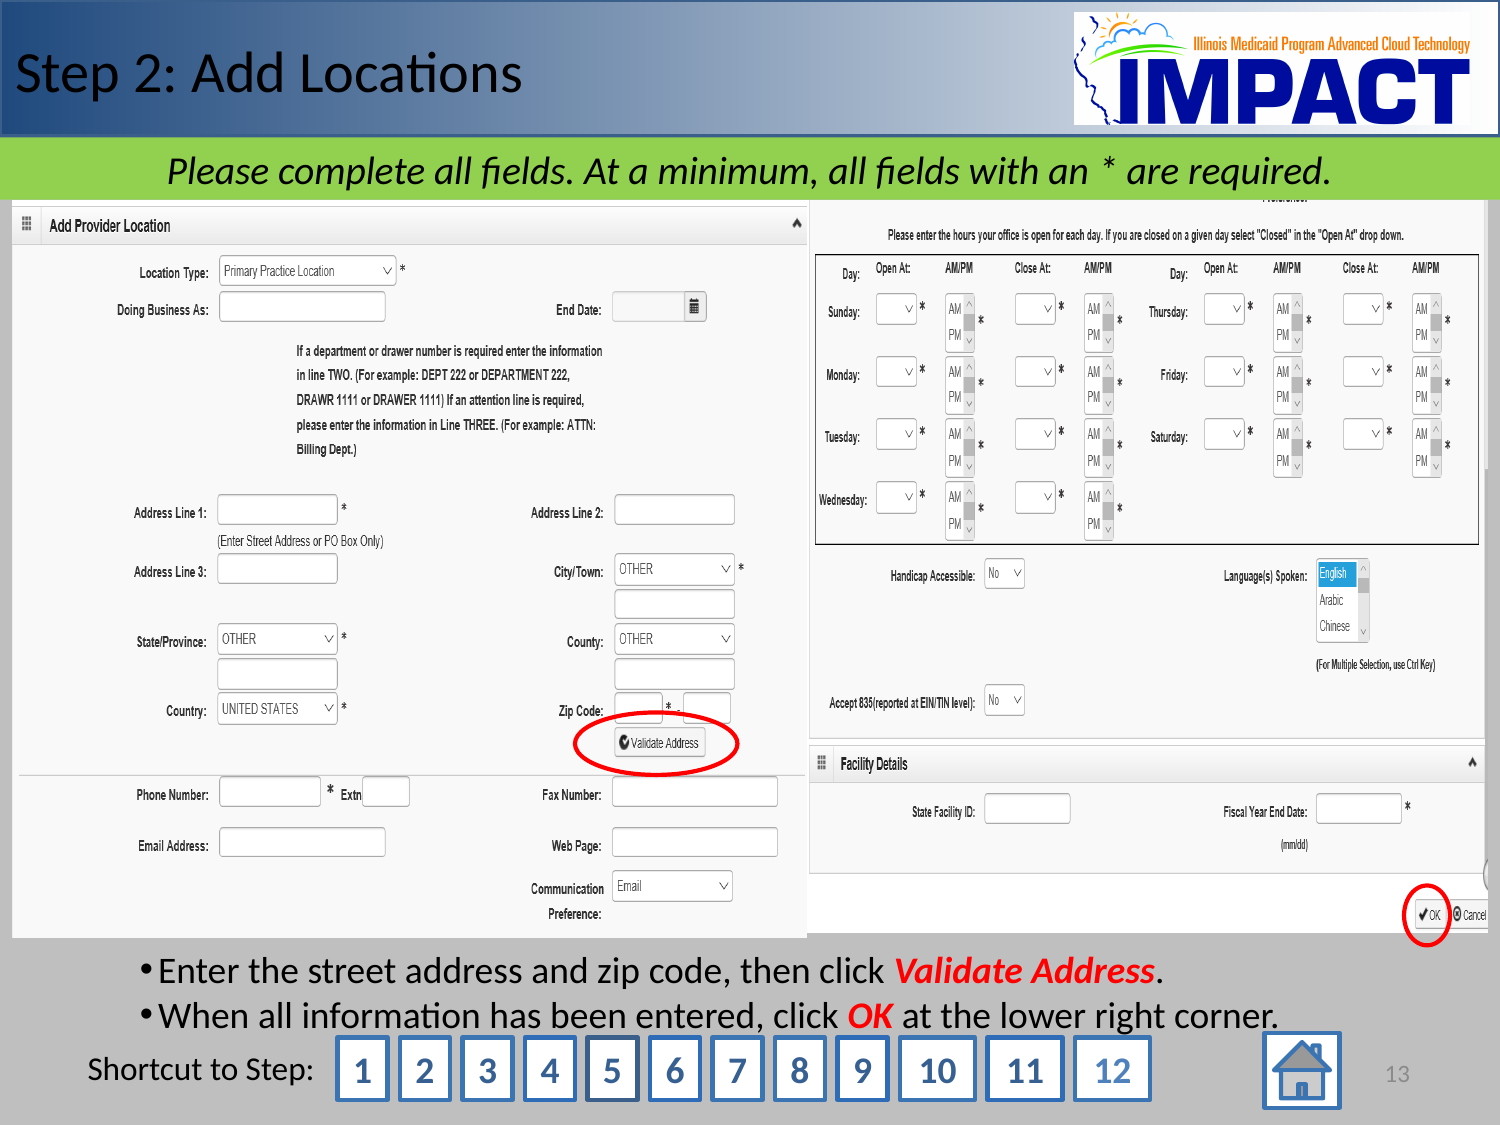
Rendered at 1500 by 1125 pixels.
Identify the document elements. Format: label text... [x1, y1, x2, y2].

text_box 3 [460, 1035, 515, 1102]
text_box 6 [1284, 1072, 1321, 1096]
text_box 7 [710, 1035, 765, 1102]
text_box [1411, 941, 1443, 948]
text_box Enter the street address and zip code, then click Validate Address. When all information has been entered, click OK at the lower right corner. [125, 941, 1350, 1043]
text_box 10 [898, 1035, 977, 1102]
text_box 8 [773, 1035, 827, 1102]
text_box 11 [985, 1035, 1065, 1102]
text_box 6 [648, 1035, 702, 1102]
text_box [0, 0, 1500, 137]
slide_number 13 [1074, 1042, 1262, 1103]
text_box 4 [523, 1035, 577, 1102]
picture [12, 200, 1488, 938]
text_box Shortcut to Step: [72, 1039, 331, 1095]
text_box Please complete all fields. At a minimum, all fields with an * are required. [0, 145, 1500, 200]
slide_number 13 [1342, 1042, 1425, 1103]
text_box 1 [335, 1035, 390, 1102]
text_box 12 [1073, 1035, 1152, 1102]
text_box 2 [398, 1035, 452, 1102]
text_box 5 [585, 1035, 640, 1102]
text_box [1262, 1031, 1342, 1110]
text_box 9 [835, 1035, 890, 1102]
